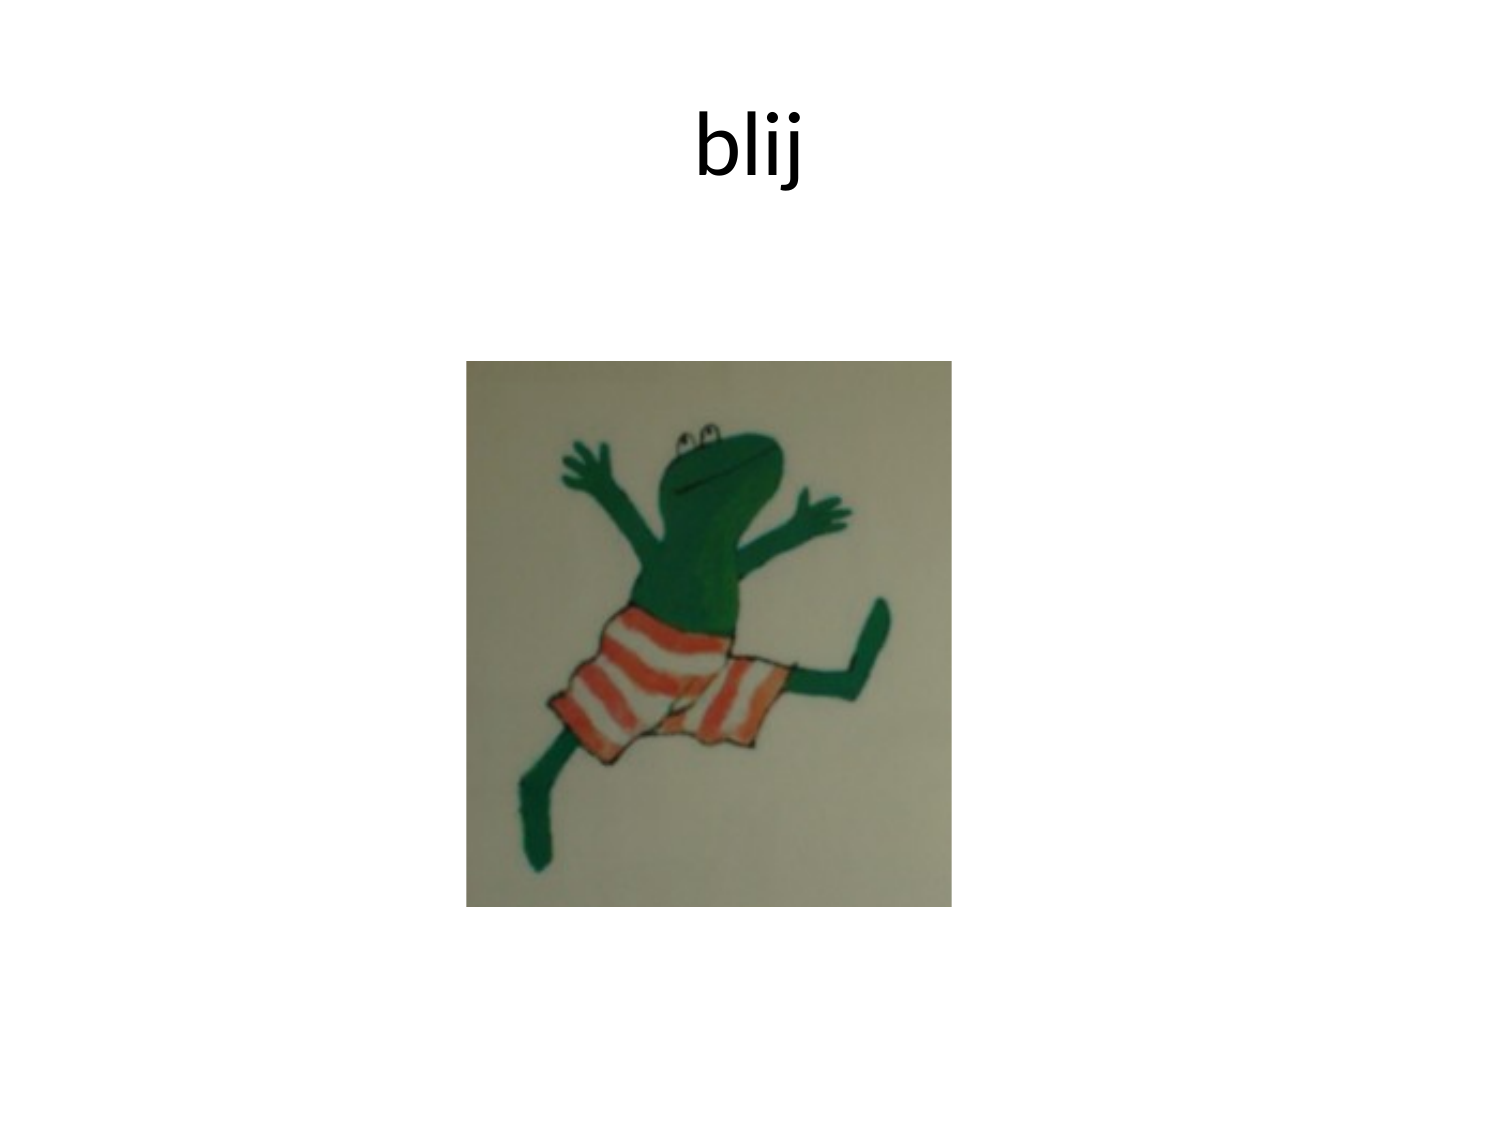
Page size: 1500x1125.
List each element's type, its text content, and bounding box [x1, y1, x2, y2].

title blij [75, 45, 1425, 233]
picture [466, 361, 952, 907]
